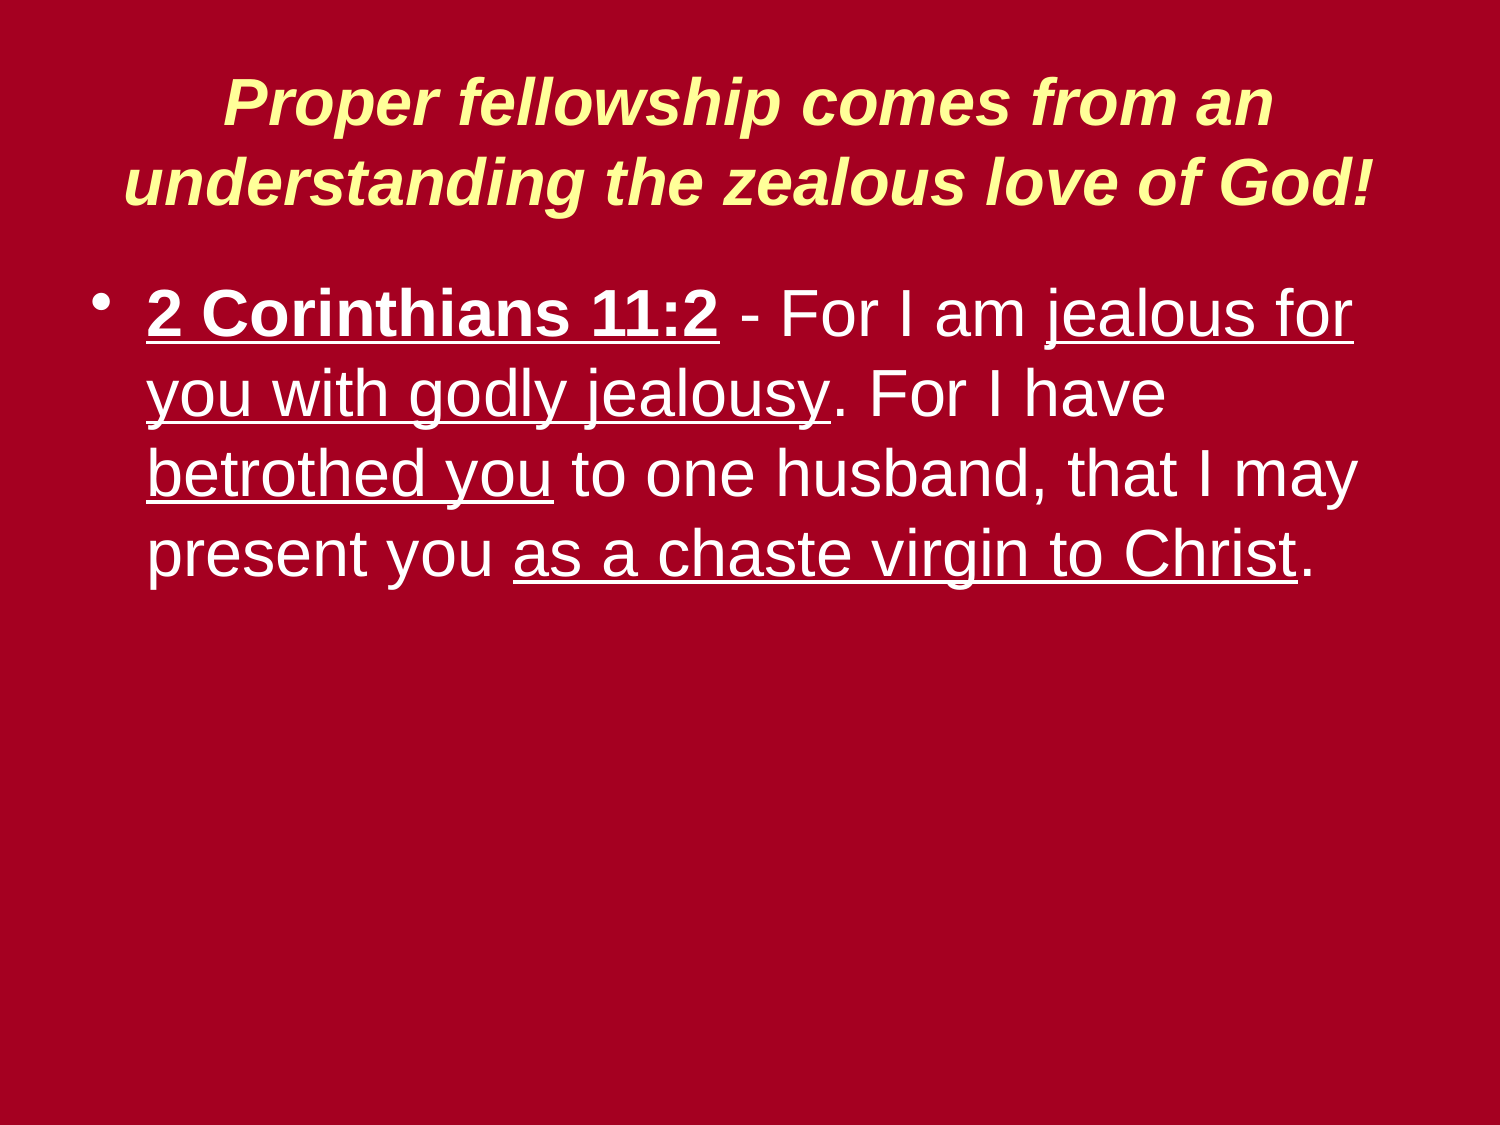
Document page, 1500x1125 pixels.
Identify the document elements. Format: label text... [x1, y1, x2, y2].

title Proper fellowship comes from an understanding the zealous love of God! [75, 45, 1425, 233]
list 2 Corinthians 11:2 - For I am jealous for you with godly jealousy. For I have betrothed you to one husband, that I may present you as a chaste virgin to Christ. [75, 262, 1425, 1005]
